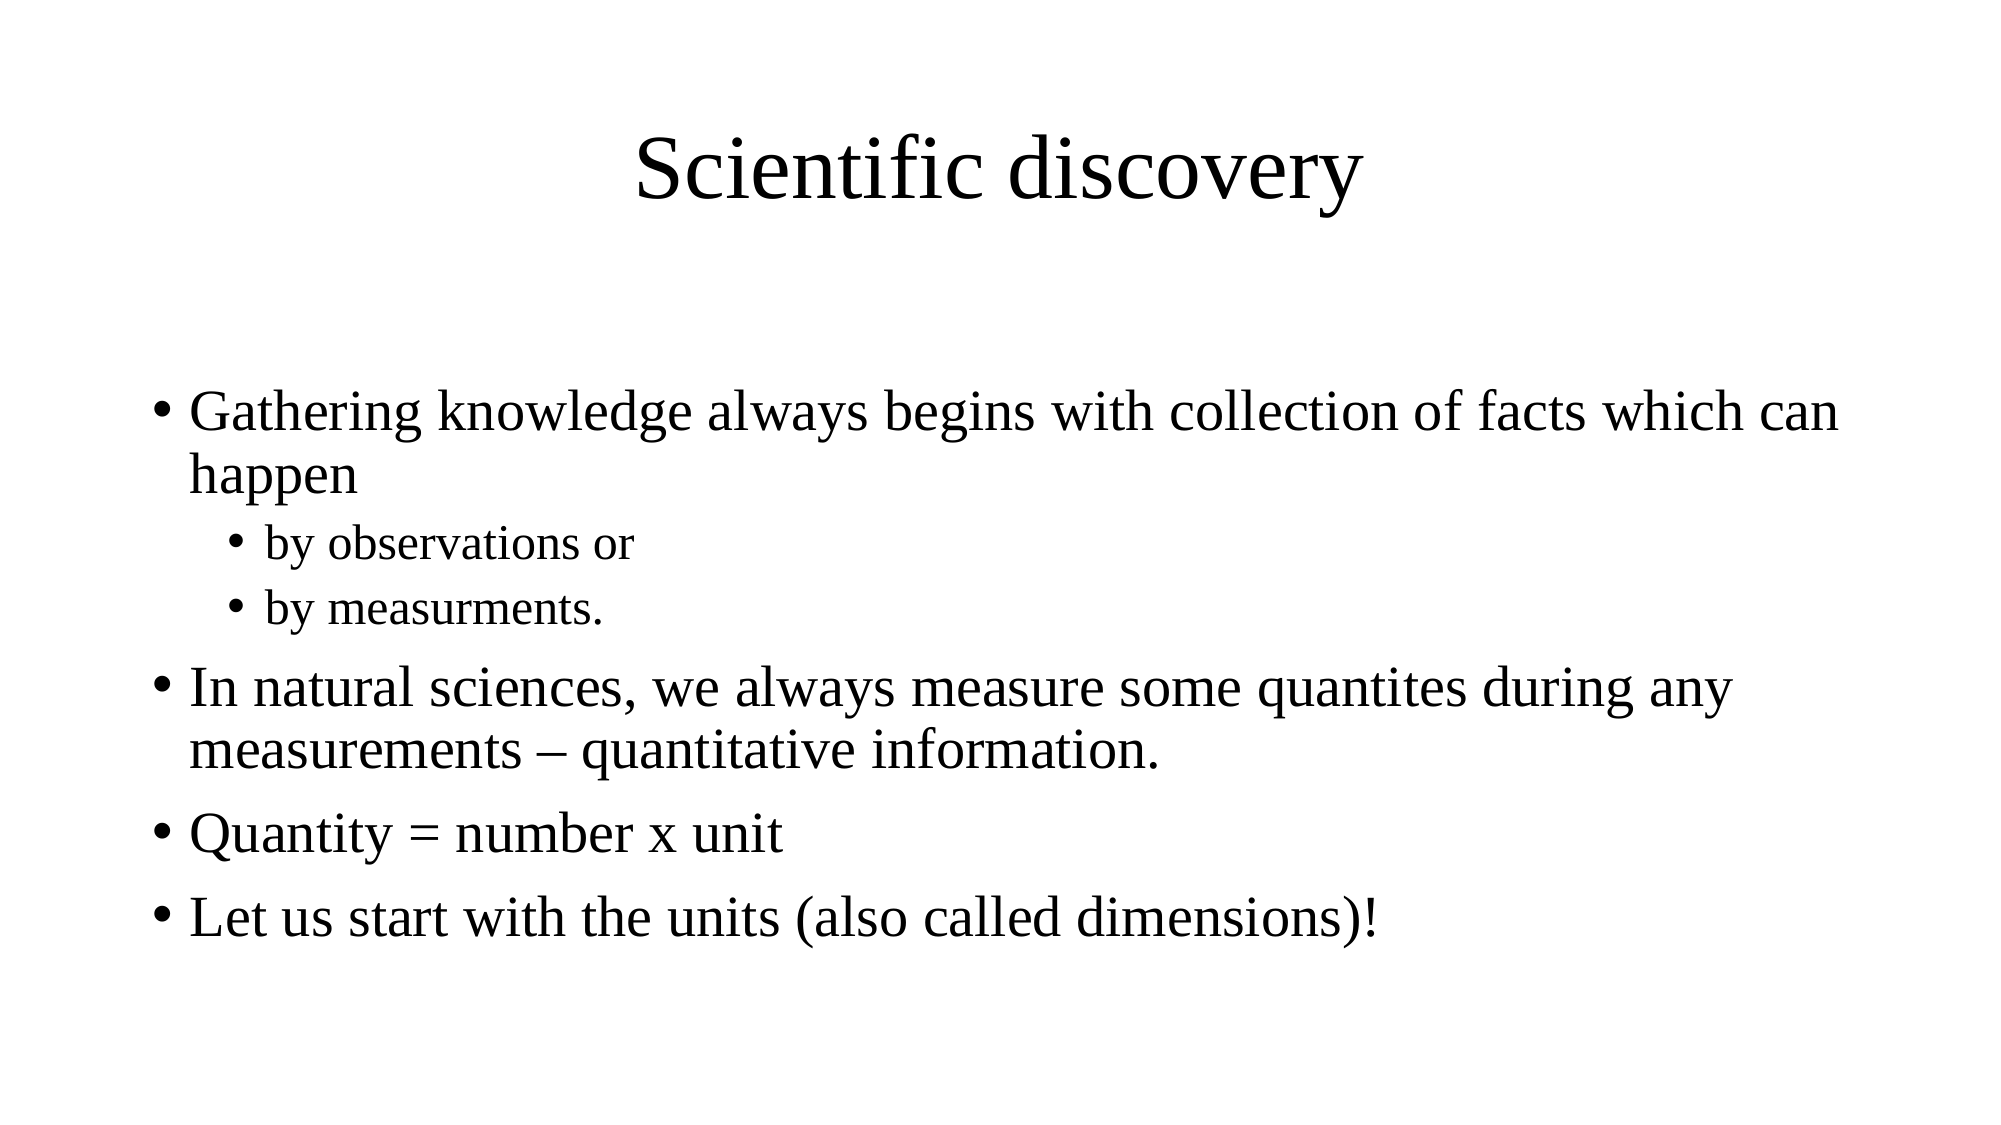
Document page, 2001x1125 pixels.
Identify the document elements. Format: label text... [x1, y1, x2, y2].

list Gathering knowledge always begins with collection of facts which can happen by observations or by measurments. In natural sciences, we always measure some quantites during any measurements – quantitative information. Quantity = number x unit Let us start with the units (also called dimensions)! [137, 373, 1863, 991]
title Scientific discovery [137, 59, 1863, 278]
